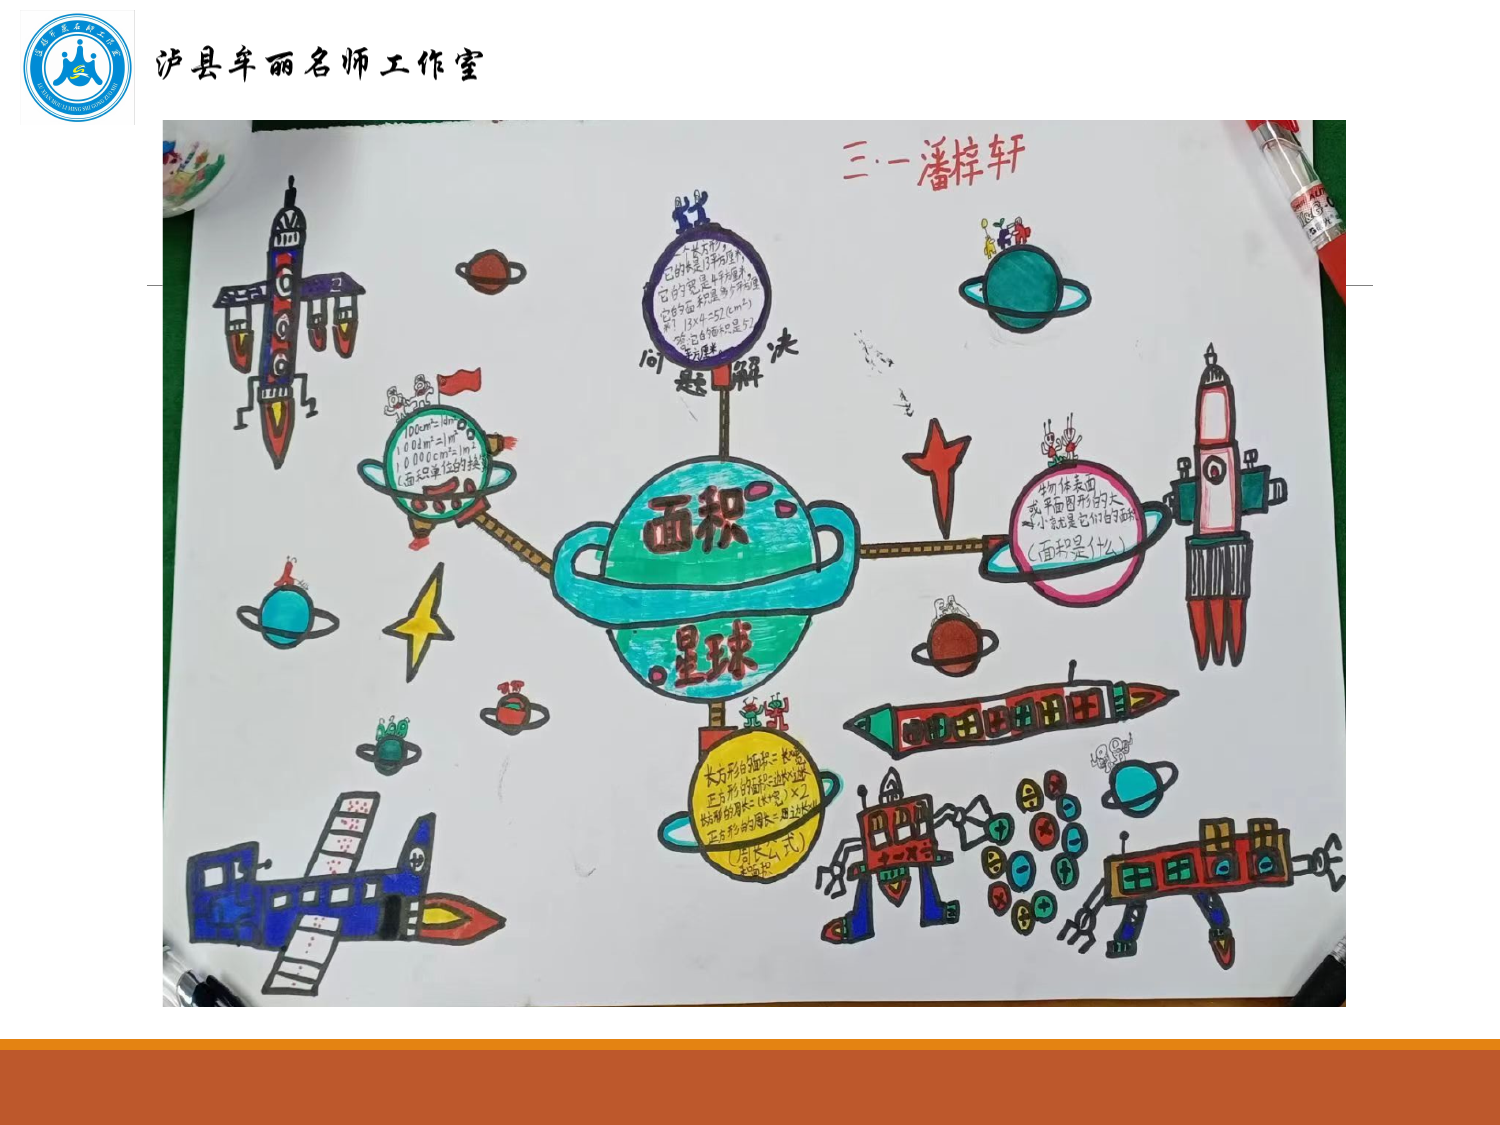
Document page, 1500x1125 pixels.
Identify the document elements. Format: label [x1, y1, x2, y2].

picture [20, 0, 1345, 1125]
